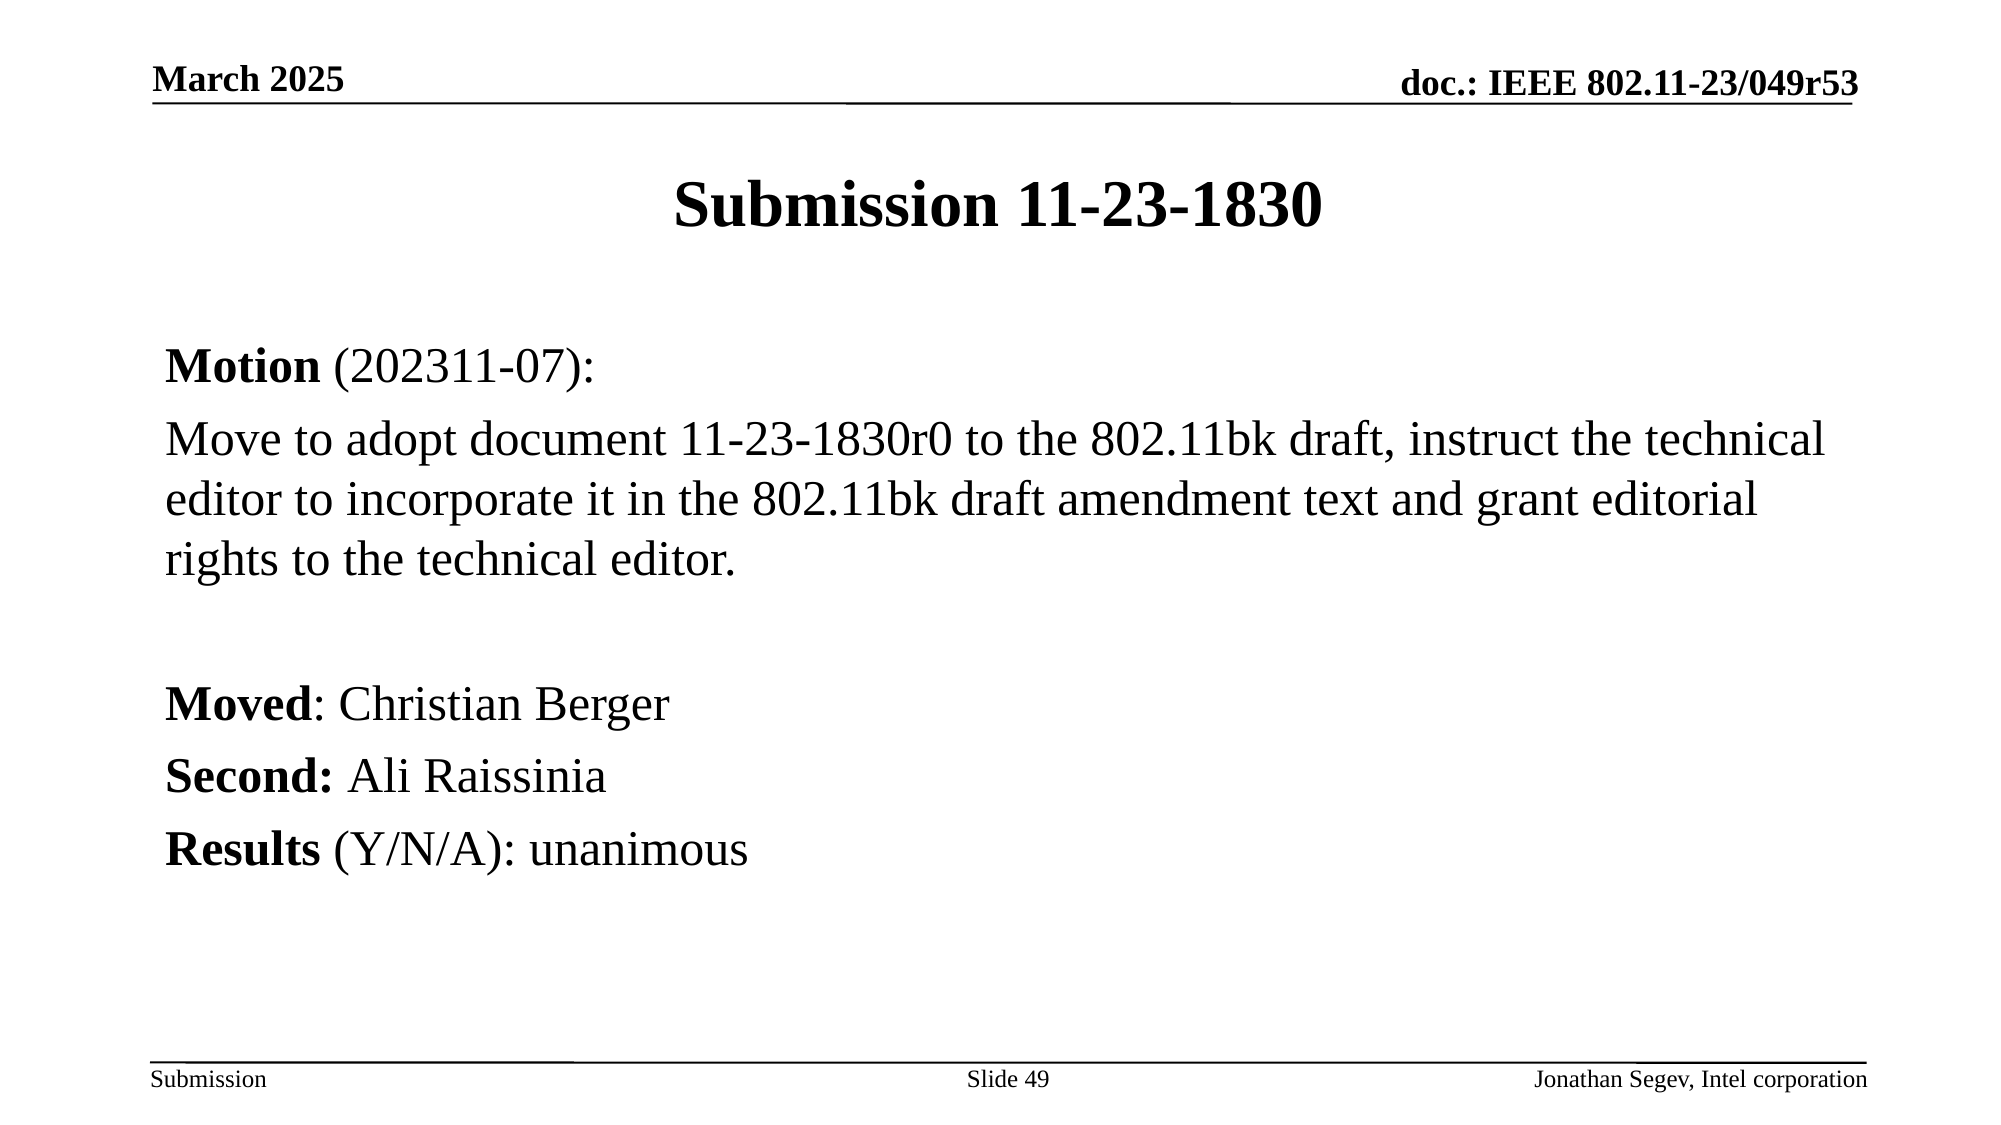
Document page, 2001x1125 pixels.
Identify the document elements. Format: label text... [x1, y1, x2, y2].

list Motion (202311-07): Move to adopt document 11-23-1830r0 to the 802.11bk draft, instruct the technical editor to incorporate it in the 802.11bk draft amendment text and grant editorial rights to the technical editor. Moved: Christian Berger Second: Ali Raissinia Results (Y/N/A): unanimous [149, 324, 1850, 1000]
slide_number Slide 49 [950, 1061, 1067, 1123]
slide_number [152, 54, 563, 100]
footer Jonathan Segev, Intel corporation [1171, 1061, 1869, 1093]
title Submission 11-23-1830 [149, 112, 1850, 288]
